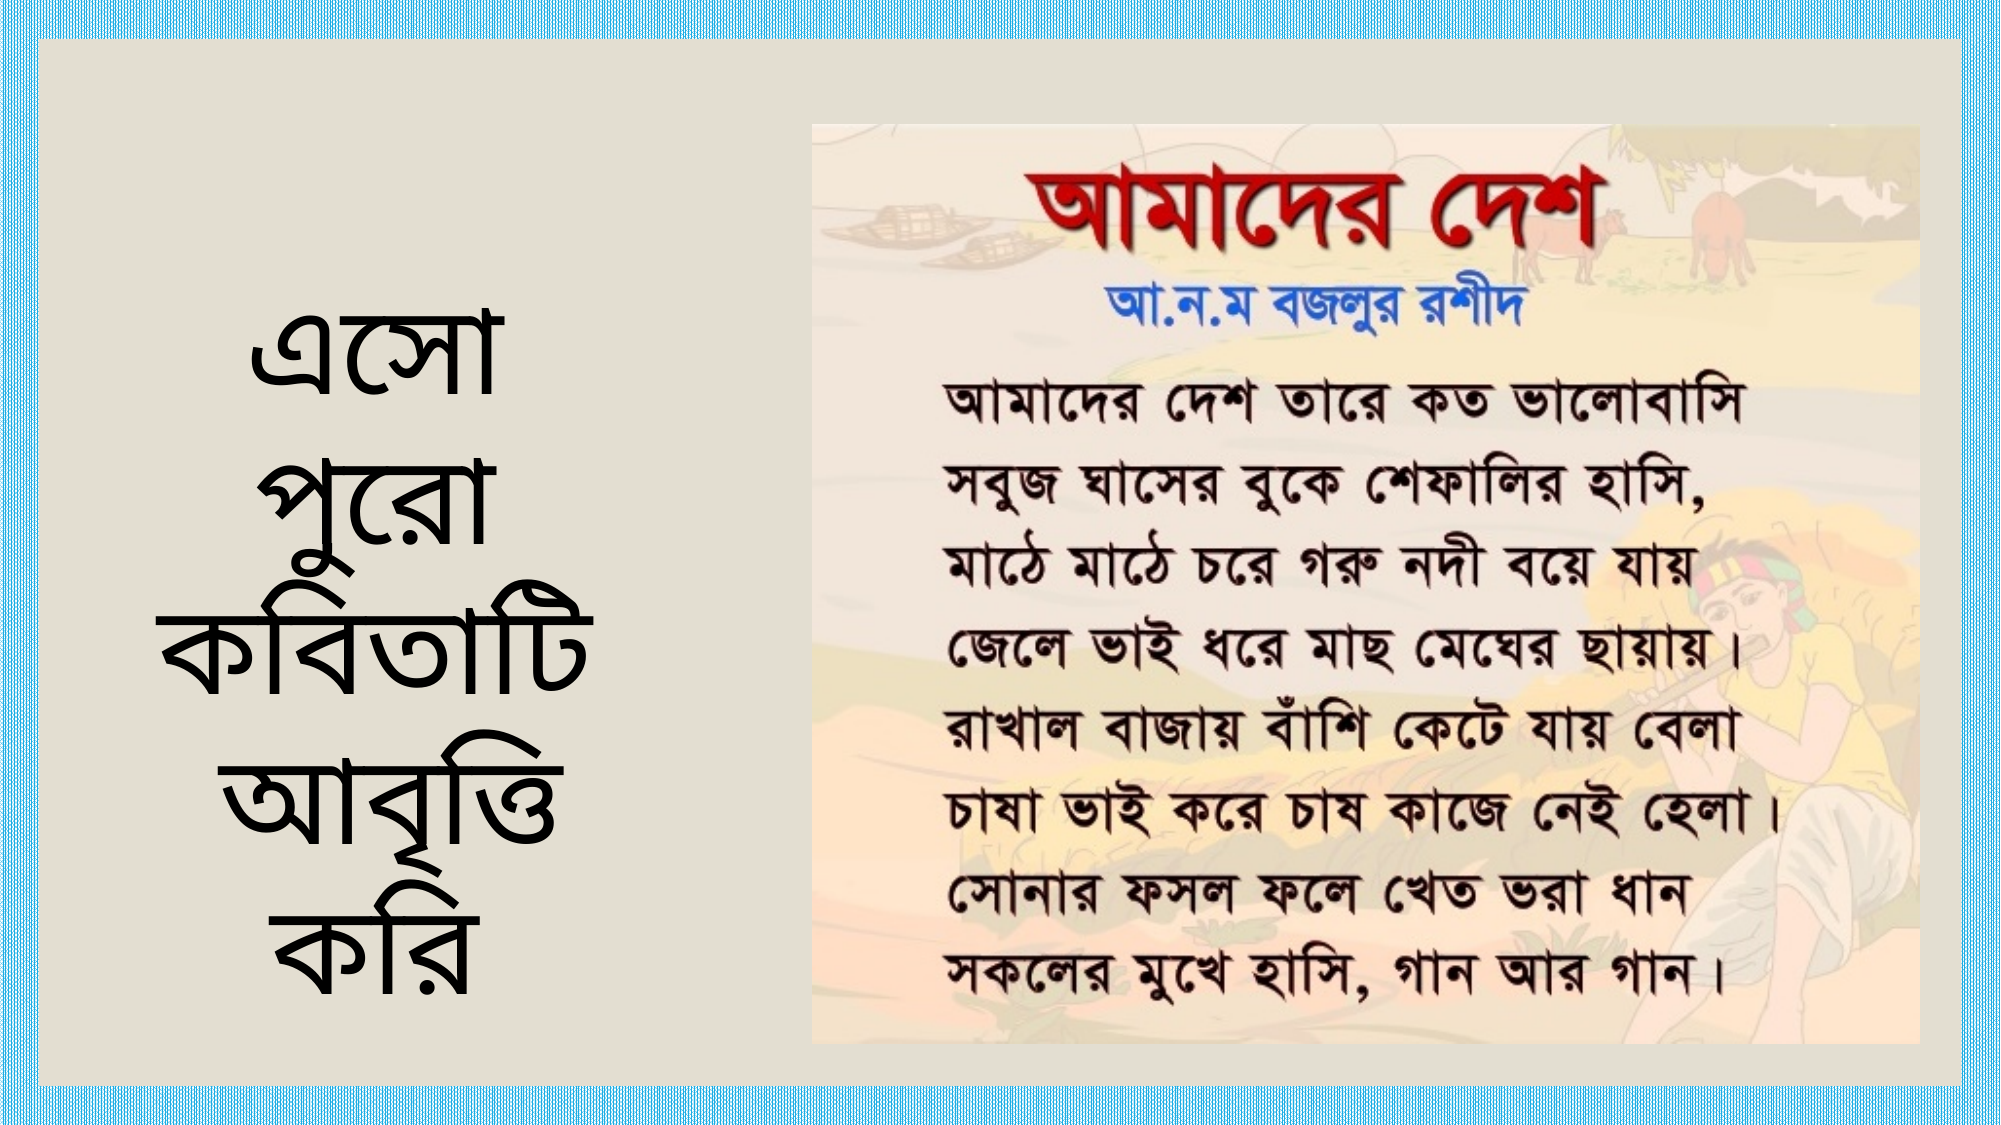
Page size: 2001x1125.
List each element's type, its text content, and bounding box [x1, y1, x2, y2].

text_box এসো পুরো কবিতাটি আবৃত্তি করি [125, 262, 625, 1028]
picture [812, 124, 1920, 1044]
